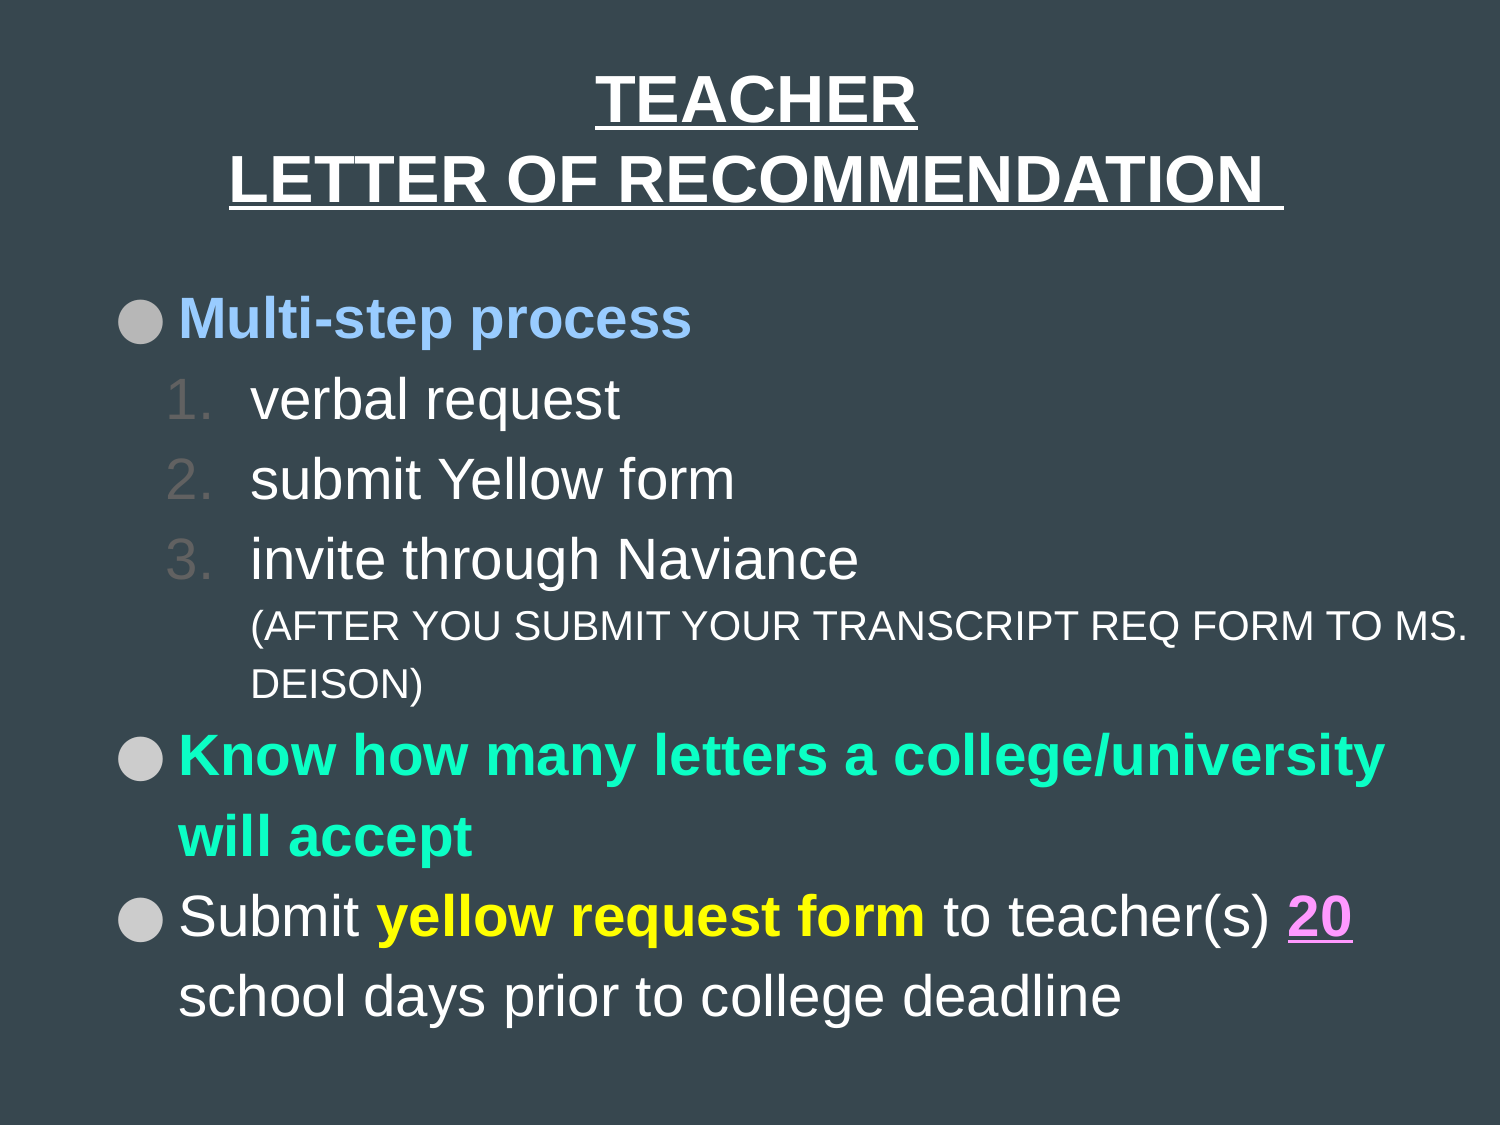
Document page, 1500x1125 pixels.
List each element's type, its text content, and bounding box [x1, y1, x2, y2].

title TEACHER LETTER OF RECOMMENDATION [13, 42, 1500, 230]
list Multi-step process verbal request submit Yellow form invite through Naviance (AFTER YOU SUBMIT YOUR TRANSCRIPT REQ FORM TO MS. DEISON) Know how many letters a college/university will accept Submit yellow request form to teacher(s) 20 school days prior to college deadline [13, 262, 1488, 1088]
